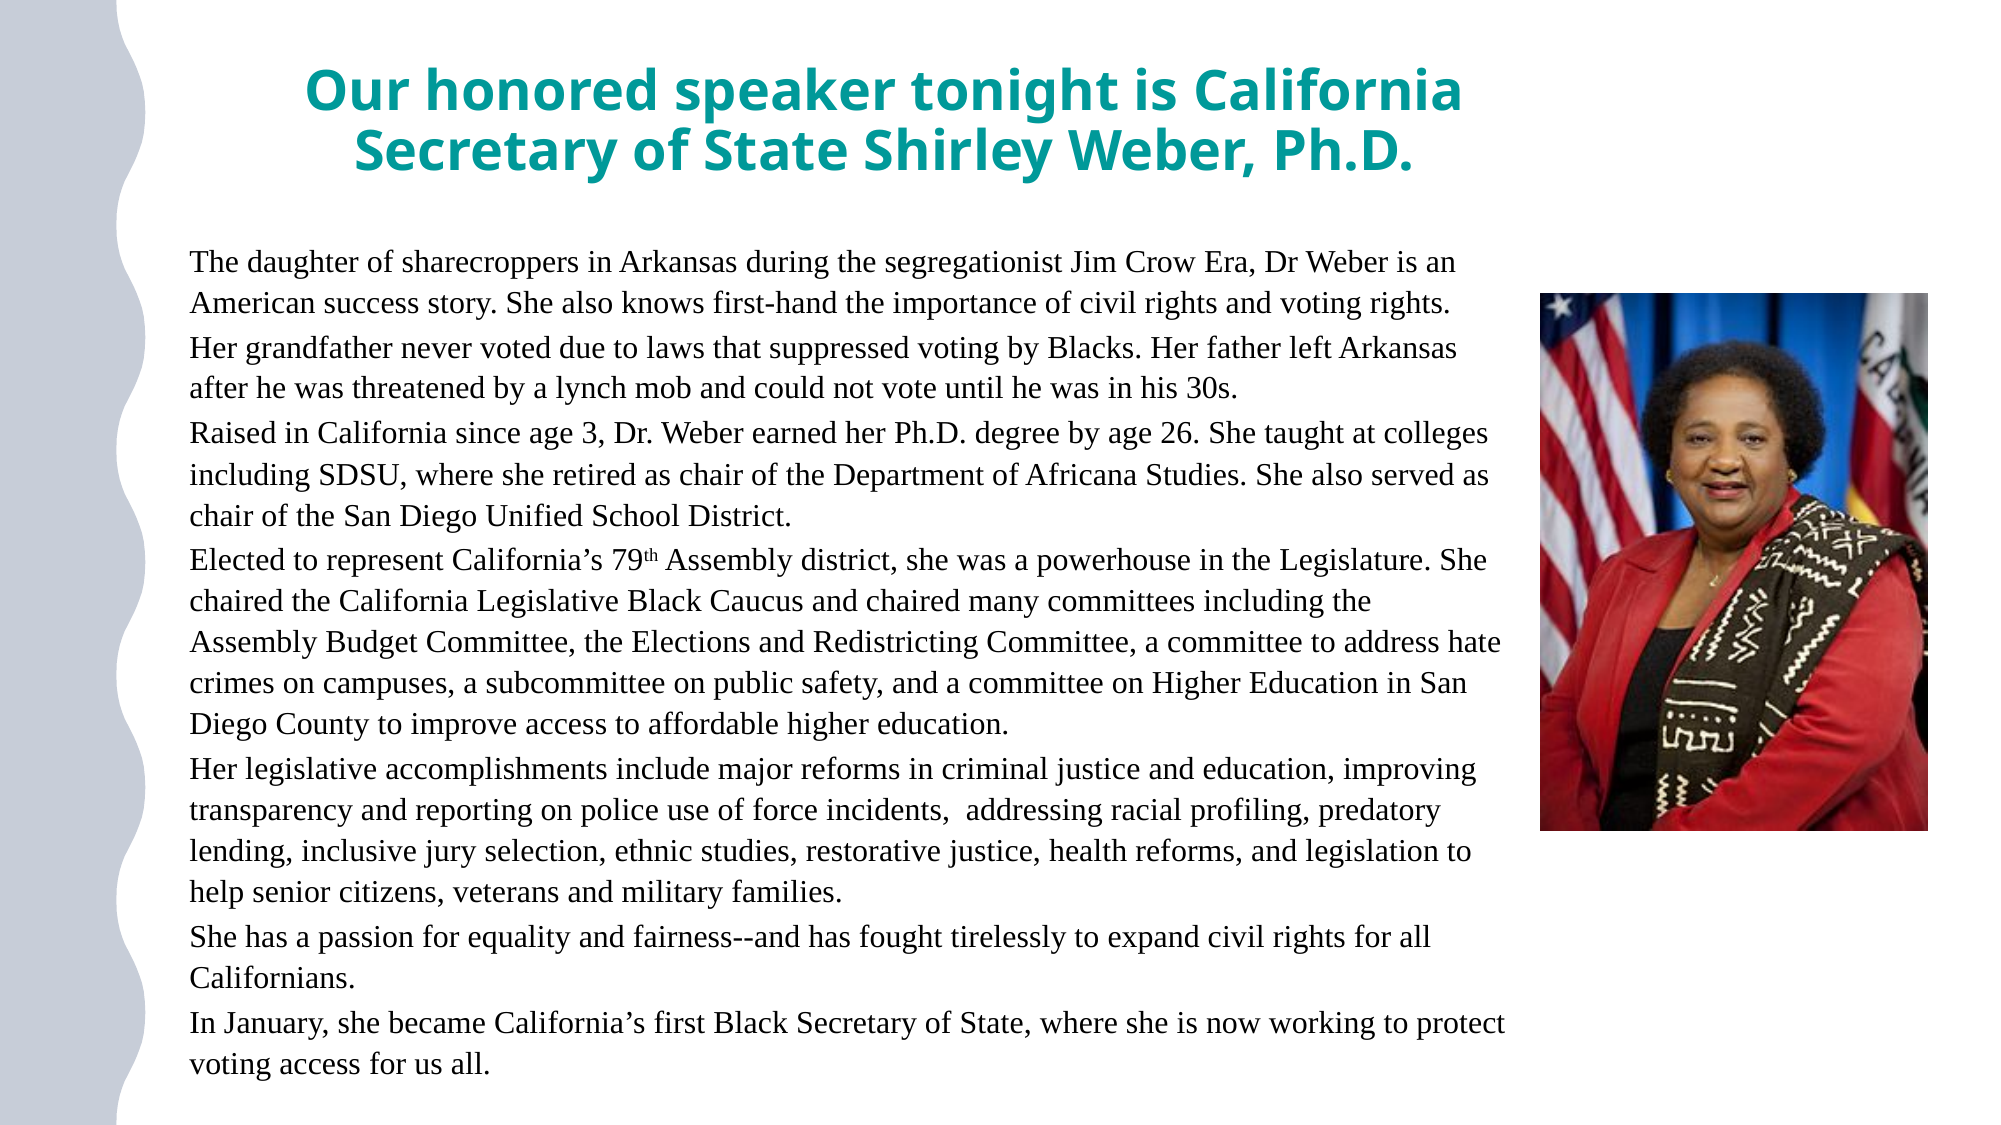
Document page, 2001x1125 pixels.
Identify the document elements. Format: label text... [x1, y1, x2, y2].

text_box [146, 0, 2000, 1125]
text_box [0, 0, 146, 1125]
picture [1540, 293, 1928, 831]
title Our honored speaker tonight is California Secretary of State Shirley Weber, Ph.D. [272, 54, 1498, 230]
list The daughter of sharecroppers in Arkansas during the segregationist Jim Crow Era, Dr Weber is an American success story. She also knows first-hand the importance of civil rights and voting rights. Her grandfather never voted due to laws that suppressed voting by Blacks. Her father left Arkansas after he was threatened by a lynch mob and could not vote until he was in his 30s. Raised in California since age 3, Dr. Weber earned her Ph.D. degree by age 26. She taught at colleges including SDSU, where she retired as chair of the Department of Africana Studies. She also served as chair of the San Diego Unified School District. Elected to represent California’s 79th Assembly district, she was a powerhouse in the Legislature. She chaired the California Legislative Black Caucus and chaired many committees including the Assembly Budget Committee, the Elections and Redistricting Committee, a committee to address hate crimes on campuses, a subcommittee on public safety, and a committee on Higher Education in San Diego County to improve access to affordable higher education. Her legislative accomplishments include major reforms in criminal justice and education, improving transparency and reporting on police use of force incidents, addressing racial profiling, predatory lending, inclusive jury selection, ethnic studies, restorative justice, health reforms, and legislation to help senior citizens, veterans and military families. She has a passion for equality and fairness--and has fought tirelessly to expand civil rights for all Californians. In January, she became California’s first Black Secretary of State, where she is now working to protect voting access for us all. [174, 230, 1523, 1089]
